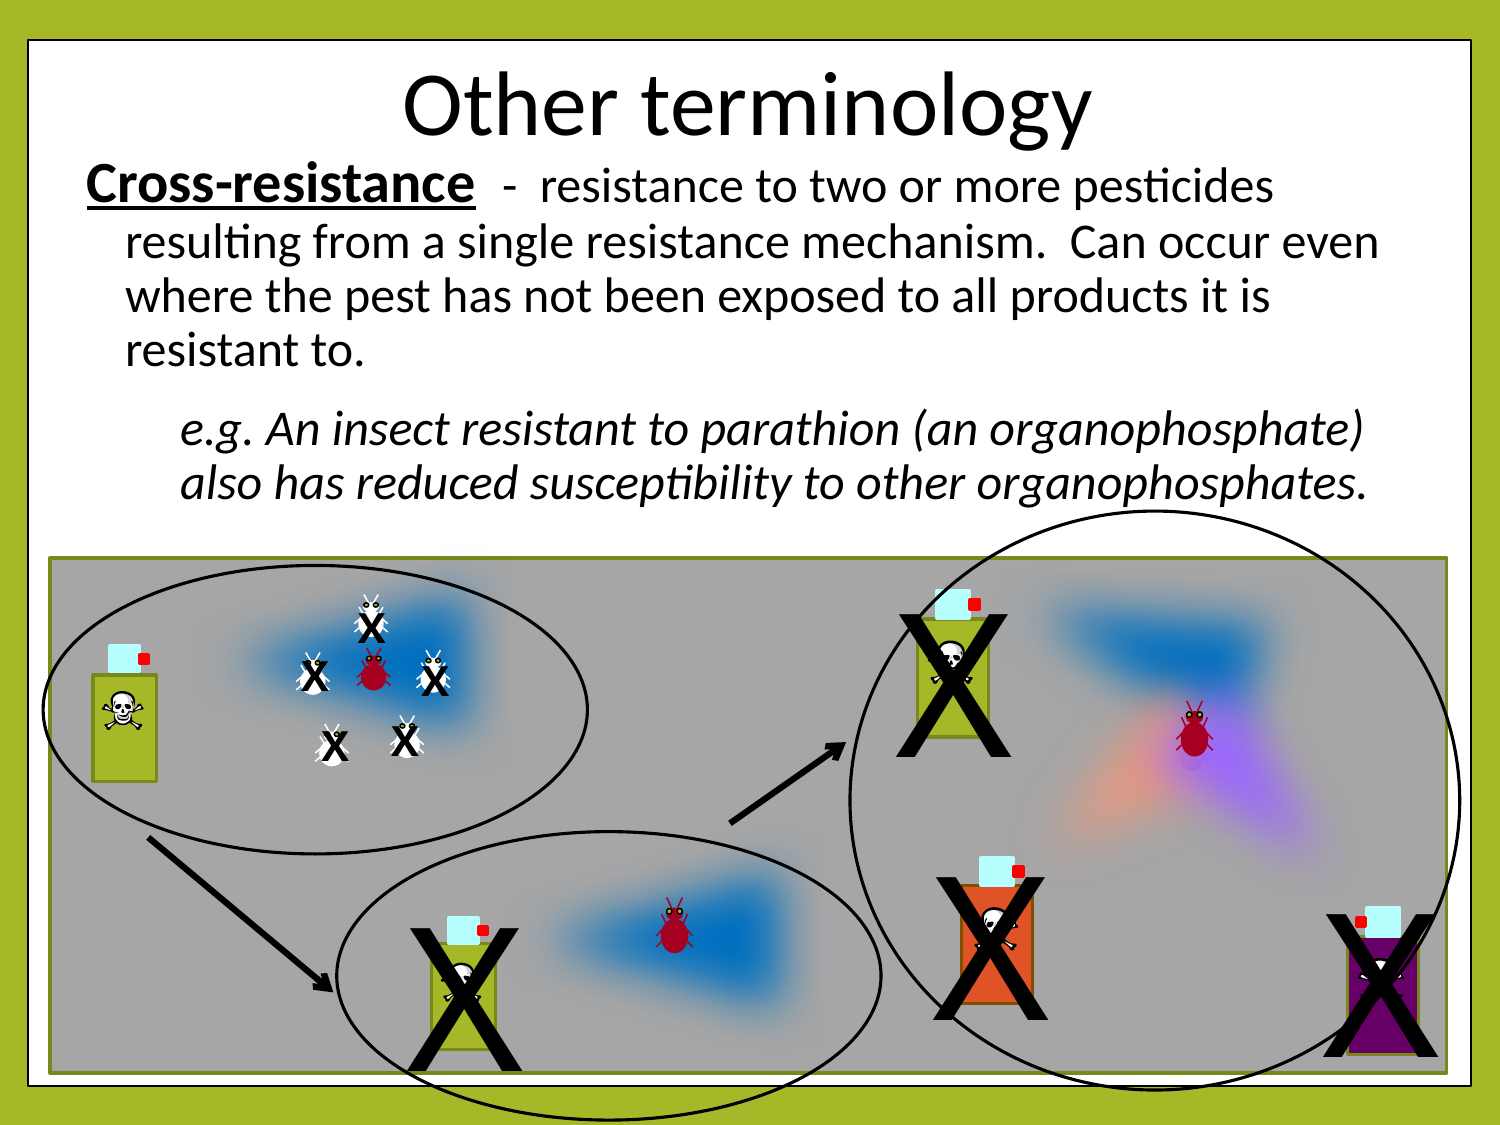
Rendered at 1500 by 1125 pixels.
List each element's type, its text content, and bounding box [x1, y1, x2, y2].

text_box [431, 917, 496, 1050]
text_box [917, 590, 990, 738]
text_box X [1301, 849, 1460, 1105]
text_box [1347, 907, 1419, 1055]
text_box [1260, 1057, 1301, 1075]
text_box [1175, 700, 1214, 757]
text_box [849, 509, 1462, 1092]
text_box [655, 897, 694, 953]
text_box [812, 1004, 1049, 1075]
text_box [138, 821, 493, 855]
text_box X [912, 980, 1031, 1068]
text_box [1, 510, 519, 812]
title Other terminology [140, 43, 1356, 144]
text_box X [385, 863, 433, 891]
text_box X [874, 549, 998, 682]
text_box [1173, 764, 1211, 770]
text_box [337, 830, 883, 1122]
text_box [961, 857, 1033, 1005]
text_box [147, 837, 334, 993]
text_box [729, 741, 847, 824]
text_box X [385, 1061, 544, 1119]
text_box [48, 821, 385, 1075]
text_box [525, 615, 589, 804]
text_box [1419, 556, 1448, 712]
list Cross-resistance - resistance to two or more pesticides resulting from a single resistance mechanism. Can occur even where the pest has not been exposed to all products it is resistant to. e.g. An insect resistant to parathion (an organophosphate) also has reduced susceptibility to other organophosphates. [71, 144, 1419, 1004]
